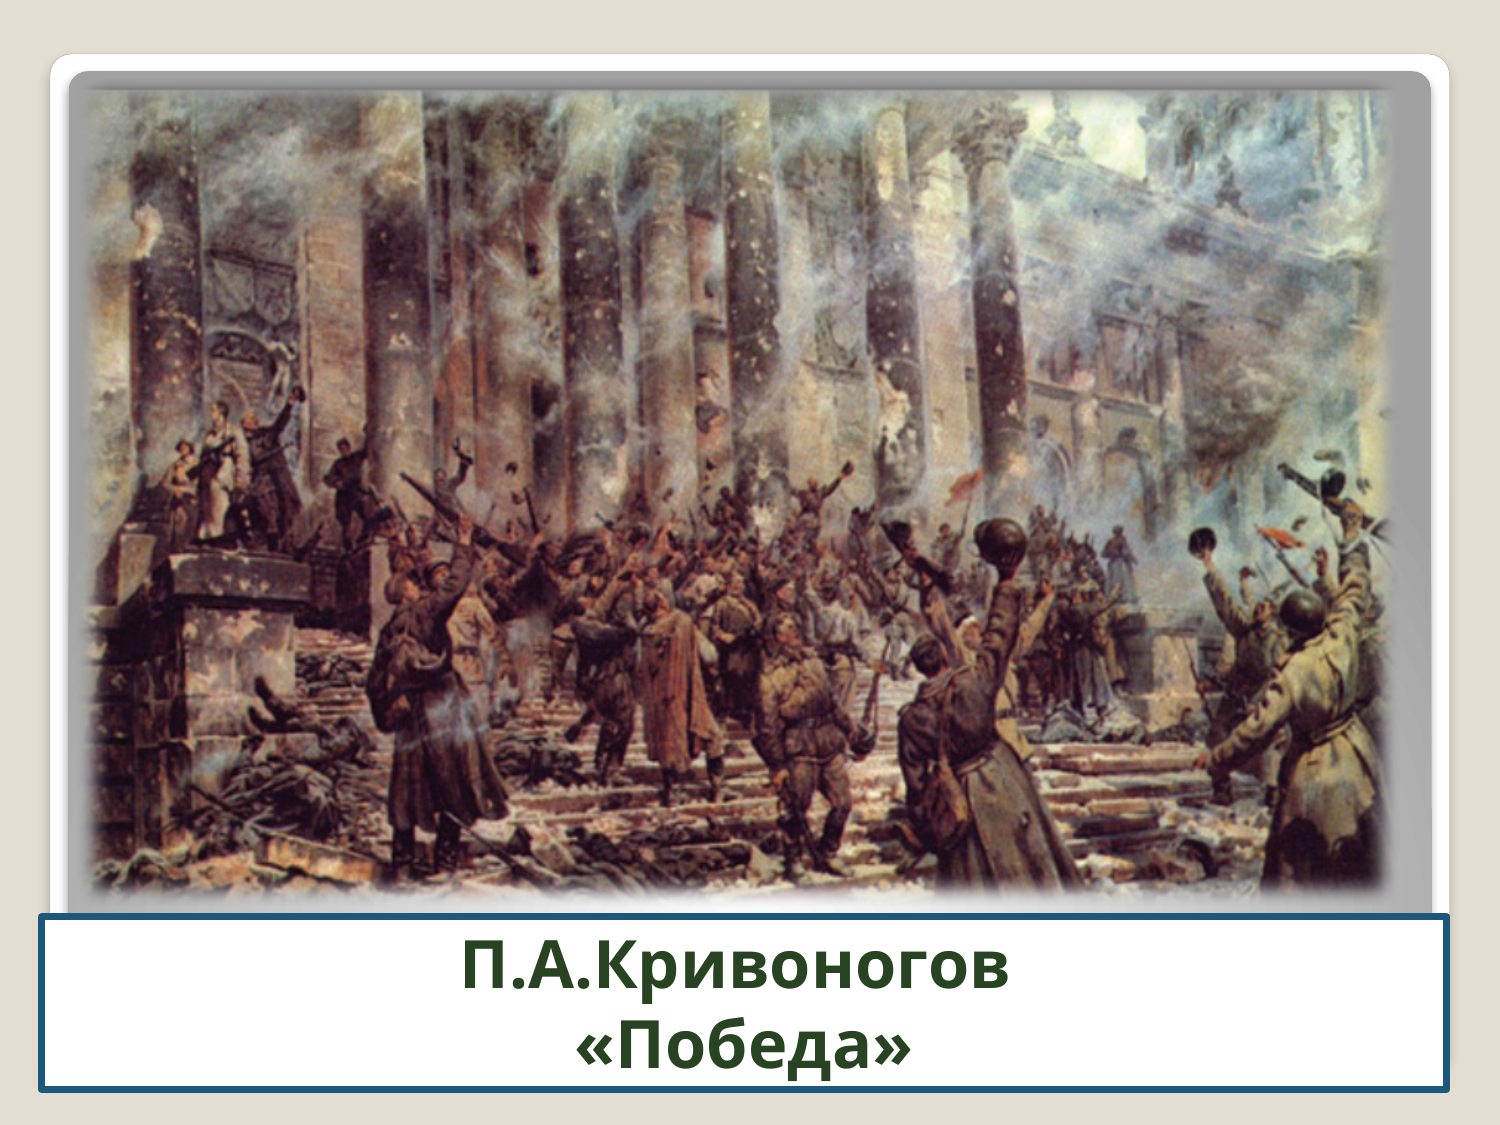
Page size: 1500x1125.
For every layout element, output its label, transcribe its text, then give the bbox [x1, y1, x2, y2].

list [76, 77, 1400, 906]
title П.А.Кривоногов «Победа» [38, 913, 1450, 1093]
